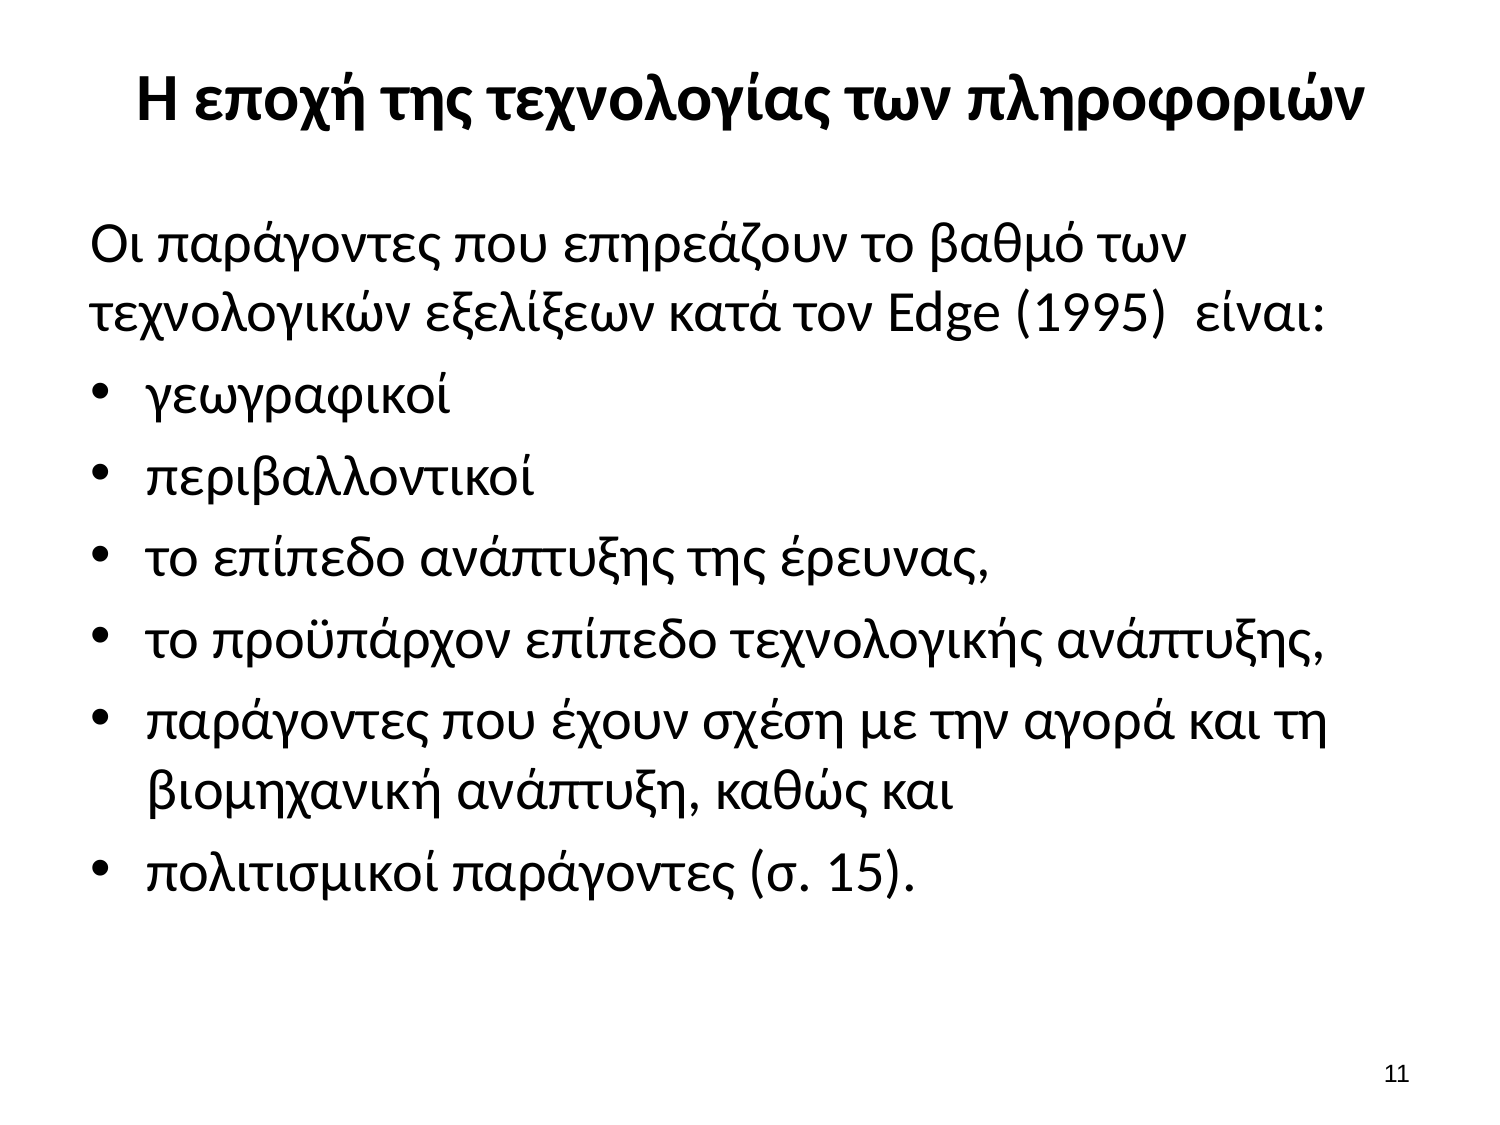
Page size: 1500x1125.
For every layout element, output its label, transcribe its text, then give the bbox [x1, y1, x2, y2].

list Οι παράγοντες που επηρεάζουν το βαθμό των τεχνολογικών εξελίξεων κατά τον Edge (1995) είναι: γεωγραφικοί περιβαλλοντικοί το επίπεδο ανάπτυξης της έρευνας, το προϋπάρχον επίπεδο τεχνολογικής ανάπτυξης, παράγοντες που έχουν σχέση με την αγορά και τη βιομηχανική ανάπτυξη, καθώς και πολιτισμικοί παράγοντες (σ. 15). [75, 196, 1425, 1024]
title Η εποχή της τεχνολογίας των πληροφοριών [76, 19, 1427, 169]
slide_number 10 [1074, 1042, 1425, 1103]
